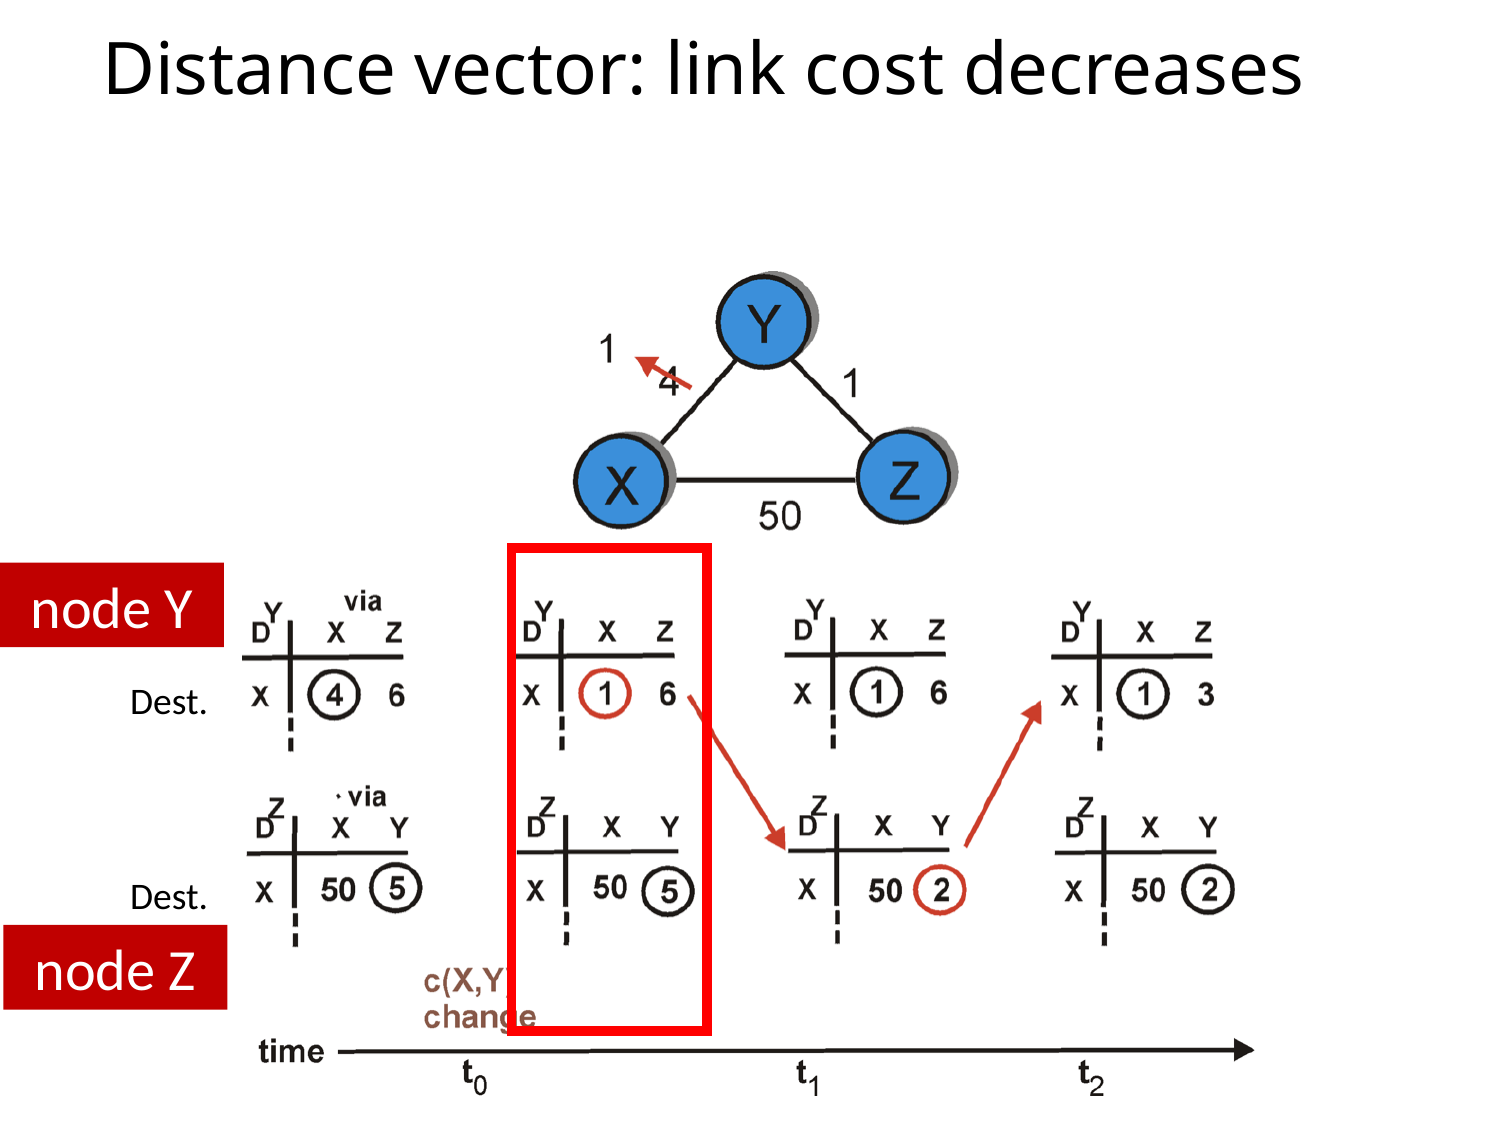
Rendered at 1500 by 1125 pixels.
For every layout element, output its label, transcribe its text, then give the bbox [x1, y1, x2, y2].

picture [194, 232, 1306, 1125]
text_box Dest. [115, 864, 194, 924]
text_box node Z [3, 924, 194, 1010]
text_box node Y [0, 562, 194, 648]
text_box Distance vector: link cost decreases [87, 24, 1363, 191]
text_box Dest. [115, 669, 194, 730]
